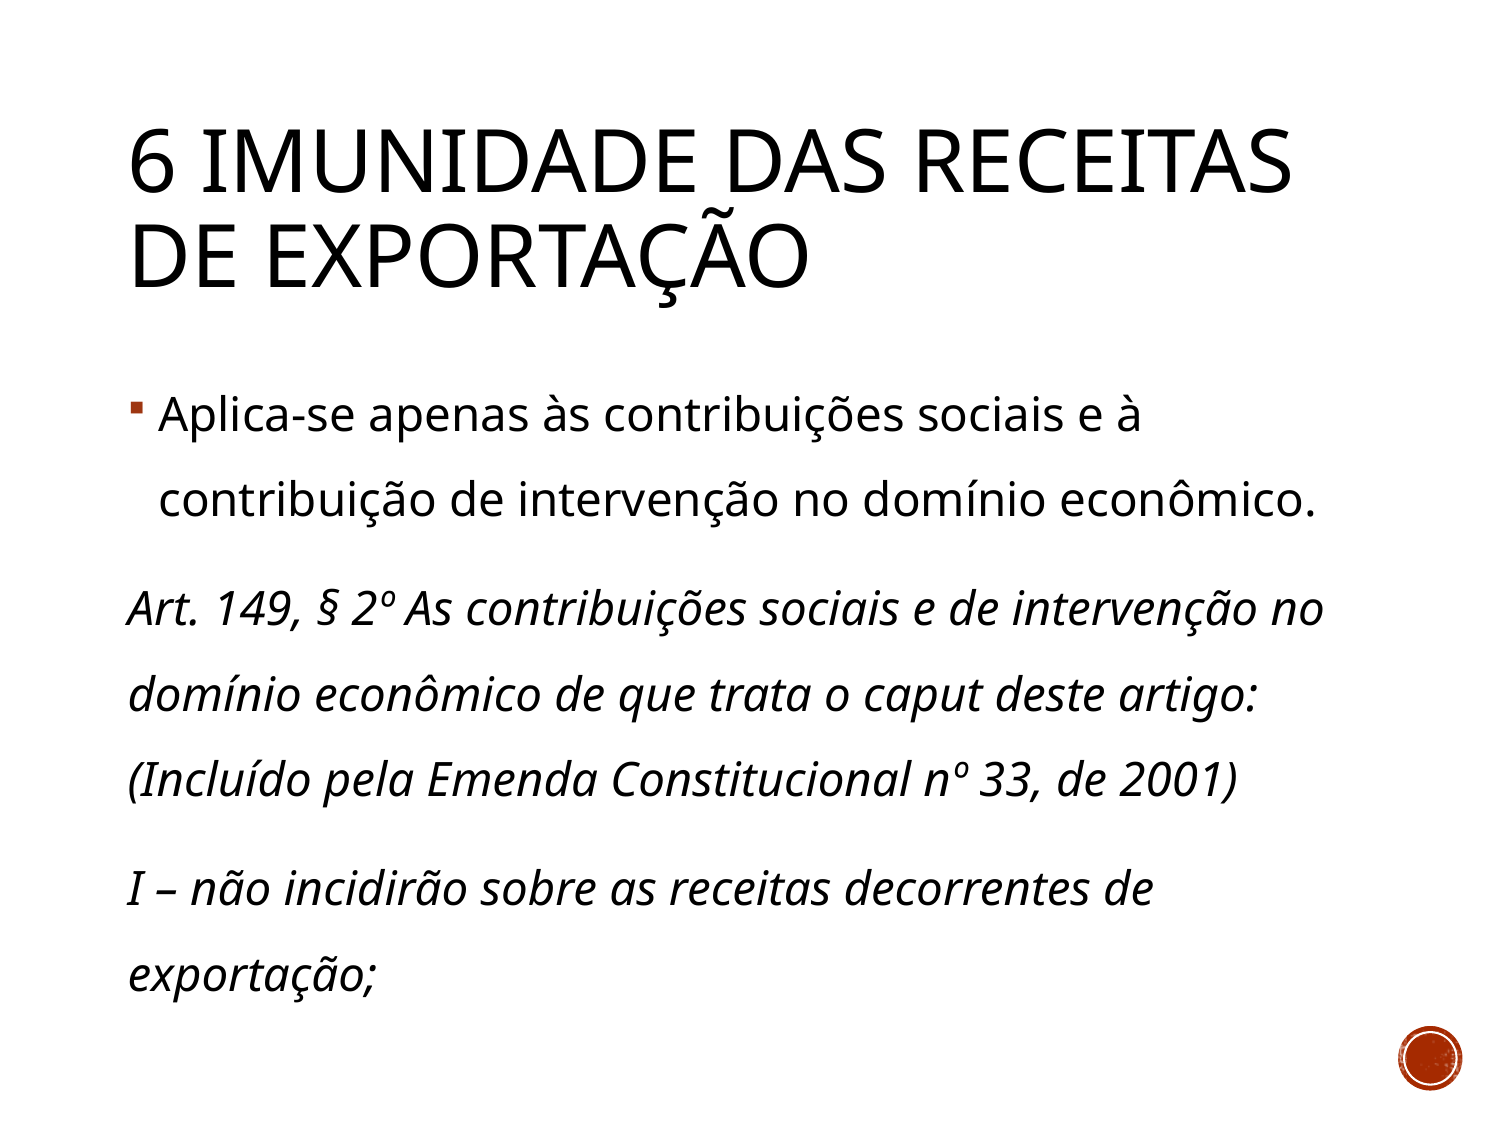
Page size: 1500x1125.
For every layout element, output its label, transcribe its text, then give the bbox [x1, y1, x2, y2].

title 6 IMUNIDADE DAS RECEITAS DE EXPORTAÇÃO [112, 79, 1388, 344]
list Aplica-se apenas às contribuições sociais e à contribuição de intervenção no domínio econômico. Art. 149, § 2º As contribuições sociais e de intervenção no domínio econômico de que trata o caput deste artigo: (Incluído pela Emenda Constitucional nº 33, de 2001) I – não incidirão sobre as receitas decorrentes de exportação; [112, 348, 1388, 1013]
